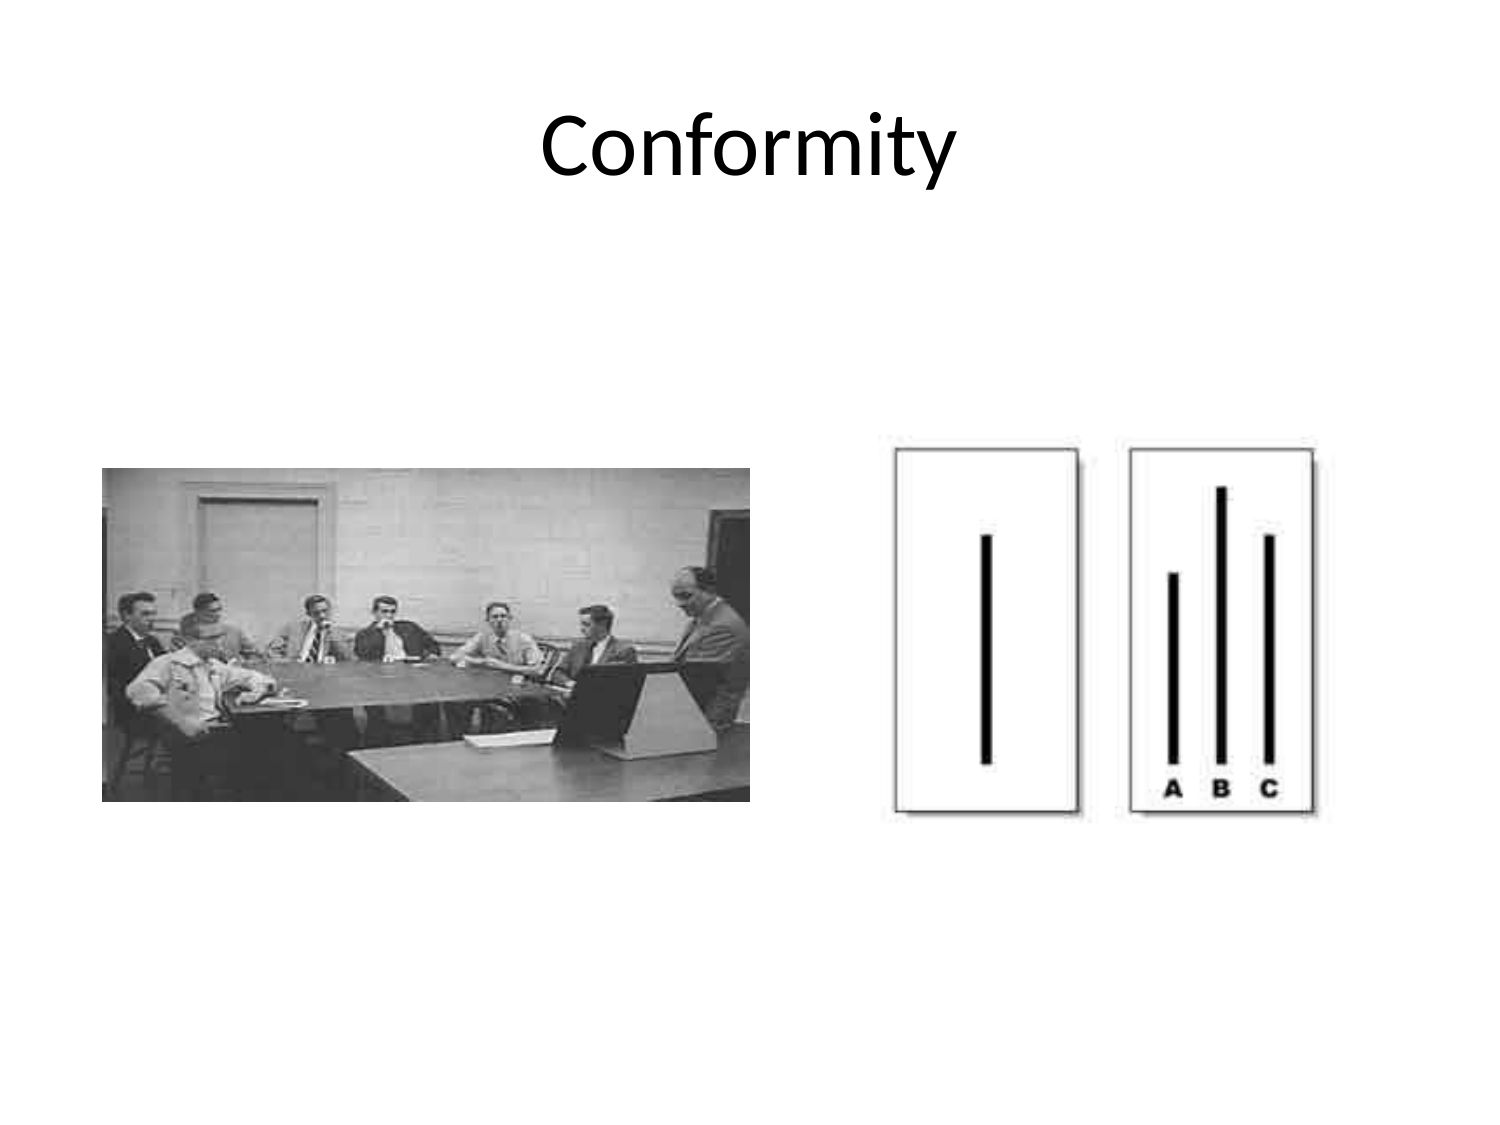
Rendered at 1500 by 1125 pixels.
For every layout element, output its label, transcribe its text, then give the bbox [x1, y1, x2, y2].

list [102, 468, 751, 802]
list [828, 402, 1400, 868]
title Conformity [75, 45, 1425, 233]
